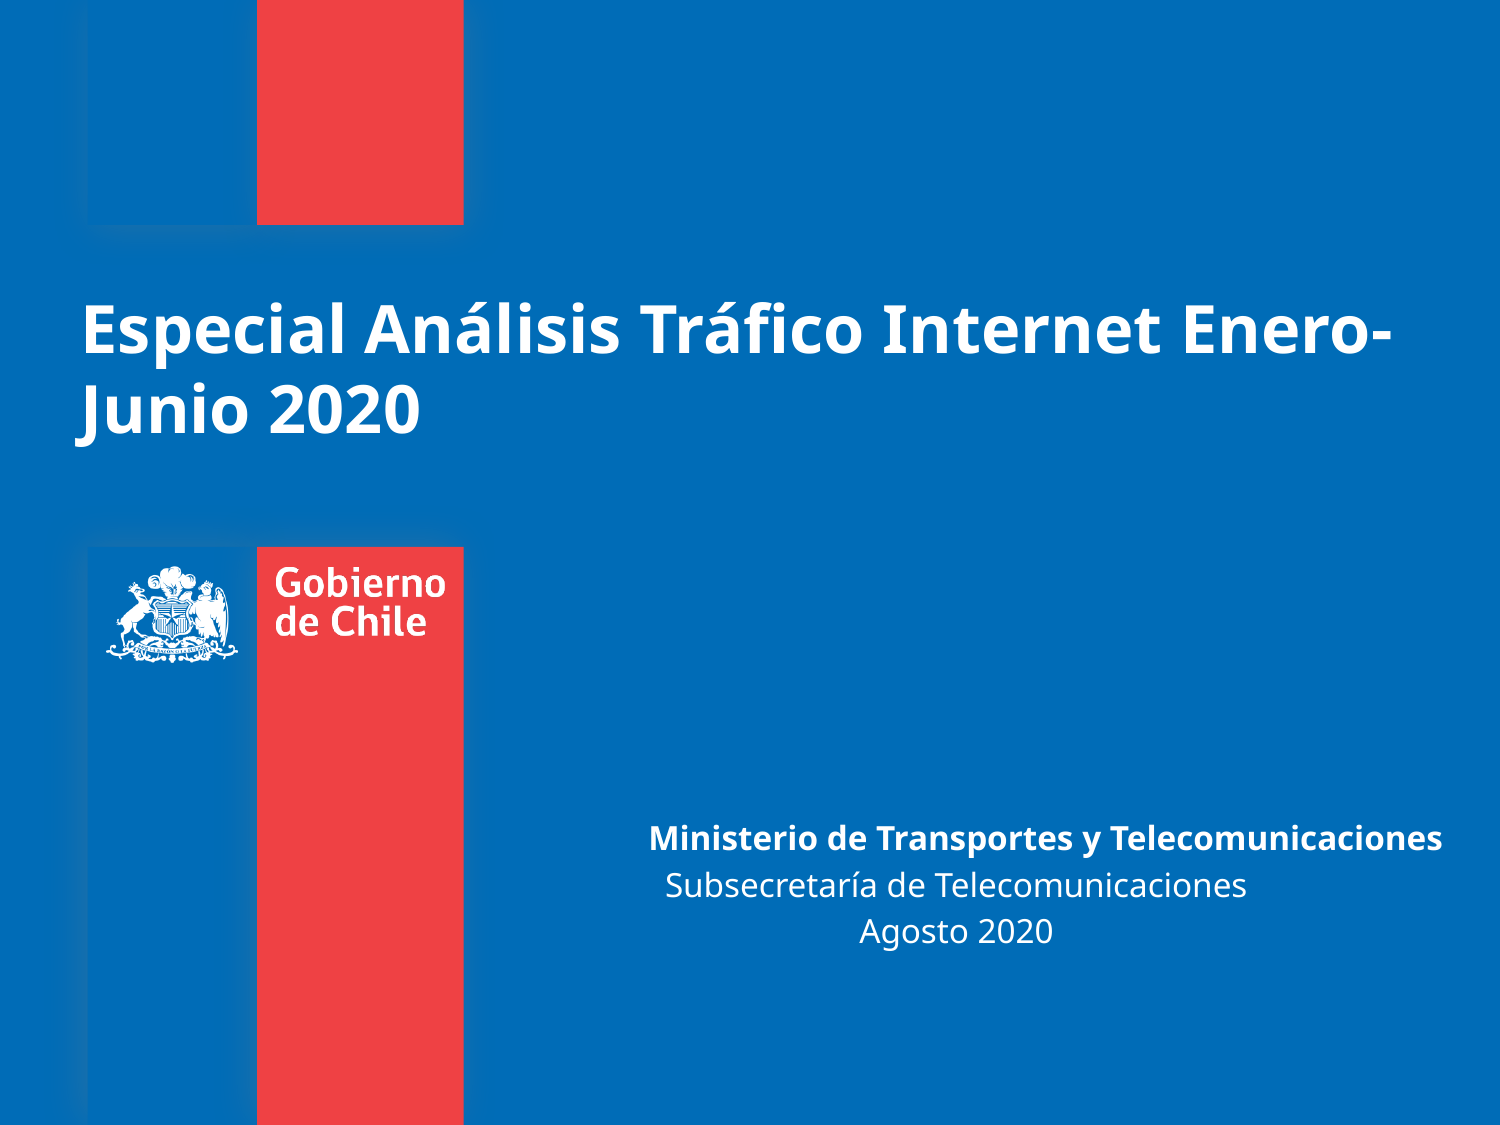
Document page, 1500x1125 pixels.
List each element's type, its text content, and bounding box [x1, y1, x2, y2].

picture [275, 566, 445, 636]
title Especial Análisis Tráfico Internet Enero-Junio 2020 [65, 278, 1424, 537]
picture [106, 566, 238, 663]
text_box Ministerio de Transportes y Telecomunicaciones Subsecretaría de Telecomunicaciones Agosto 2020 [454, 763, 1459, 1012]
